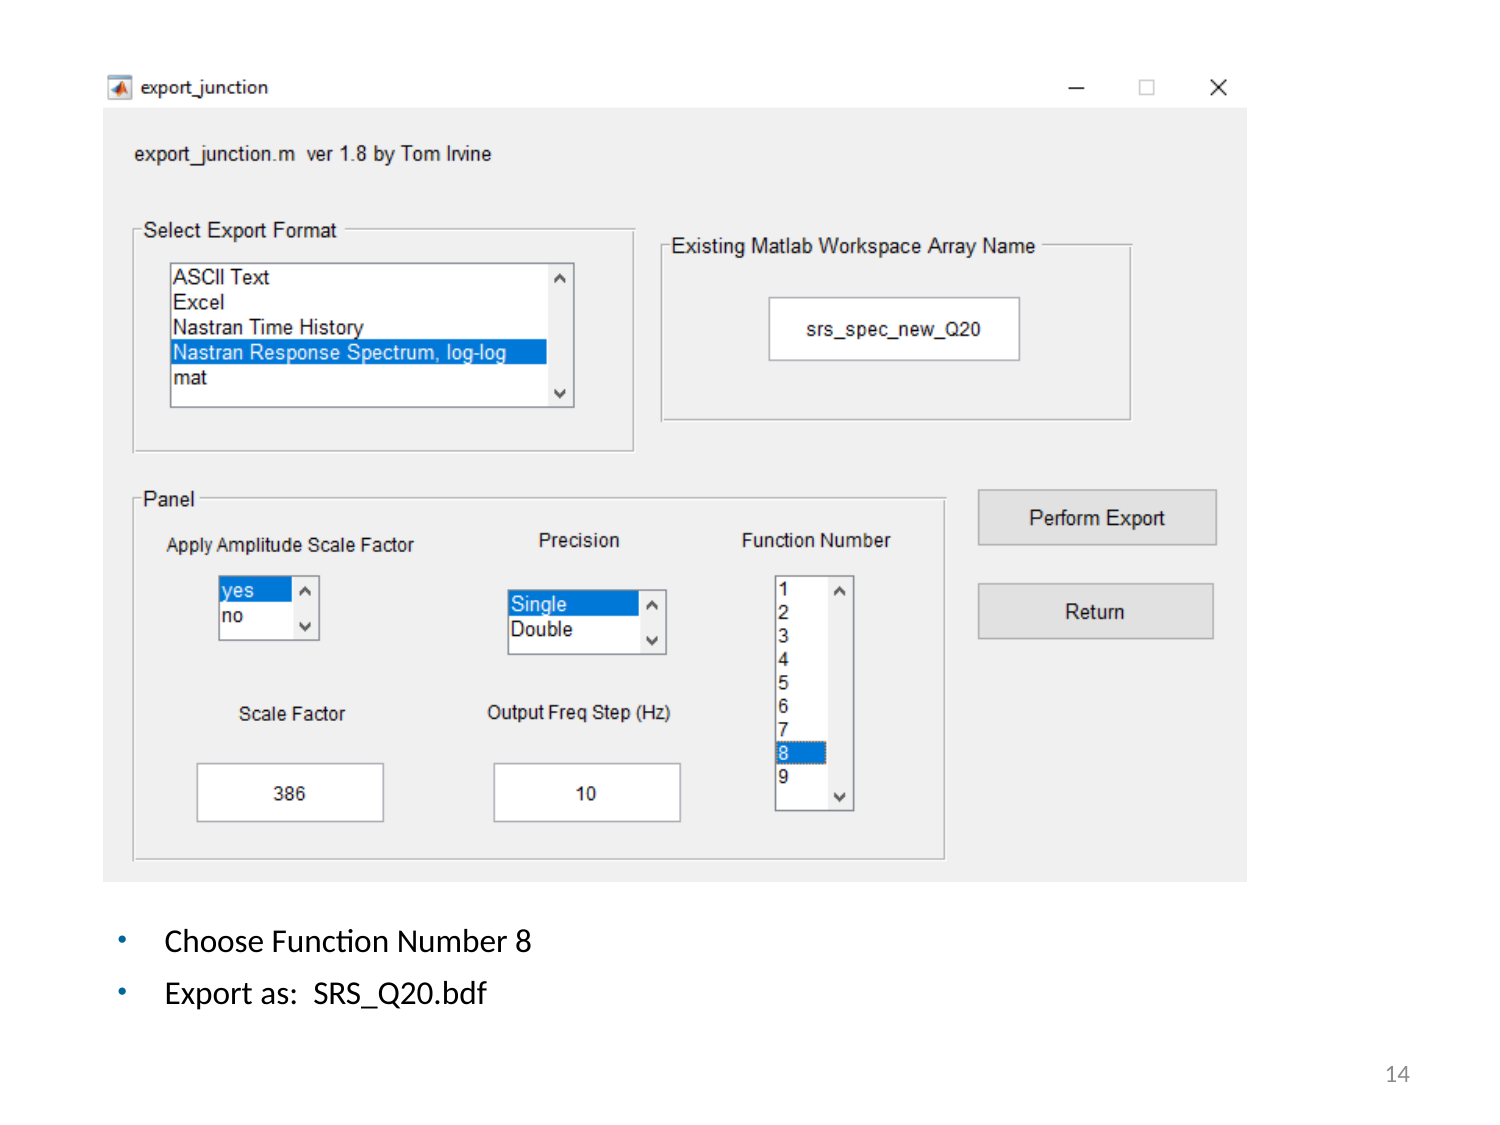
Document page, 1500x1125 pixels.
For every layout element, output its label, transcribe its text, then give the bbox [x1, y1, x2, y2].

slide_number 14 [1074, 1042, 1425, 1103]
picture [102, 72, 1247, 883]
text_box Choose Function Number 8 Export as: SRS_Q20.bdf [102, 911, 1141, 1019]
